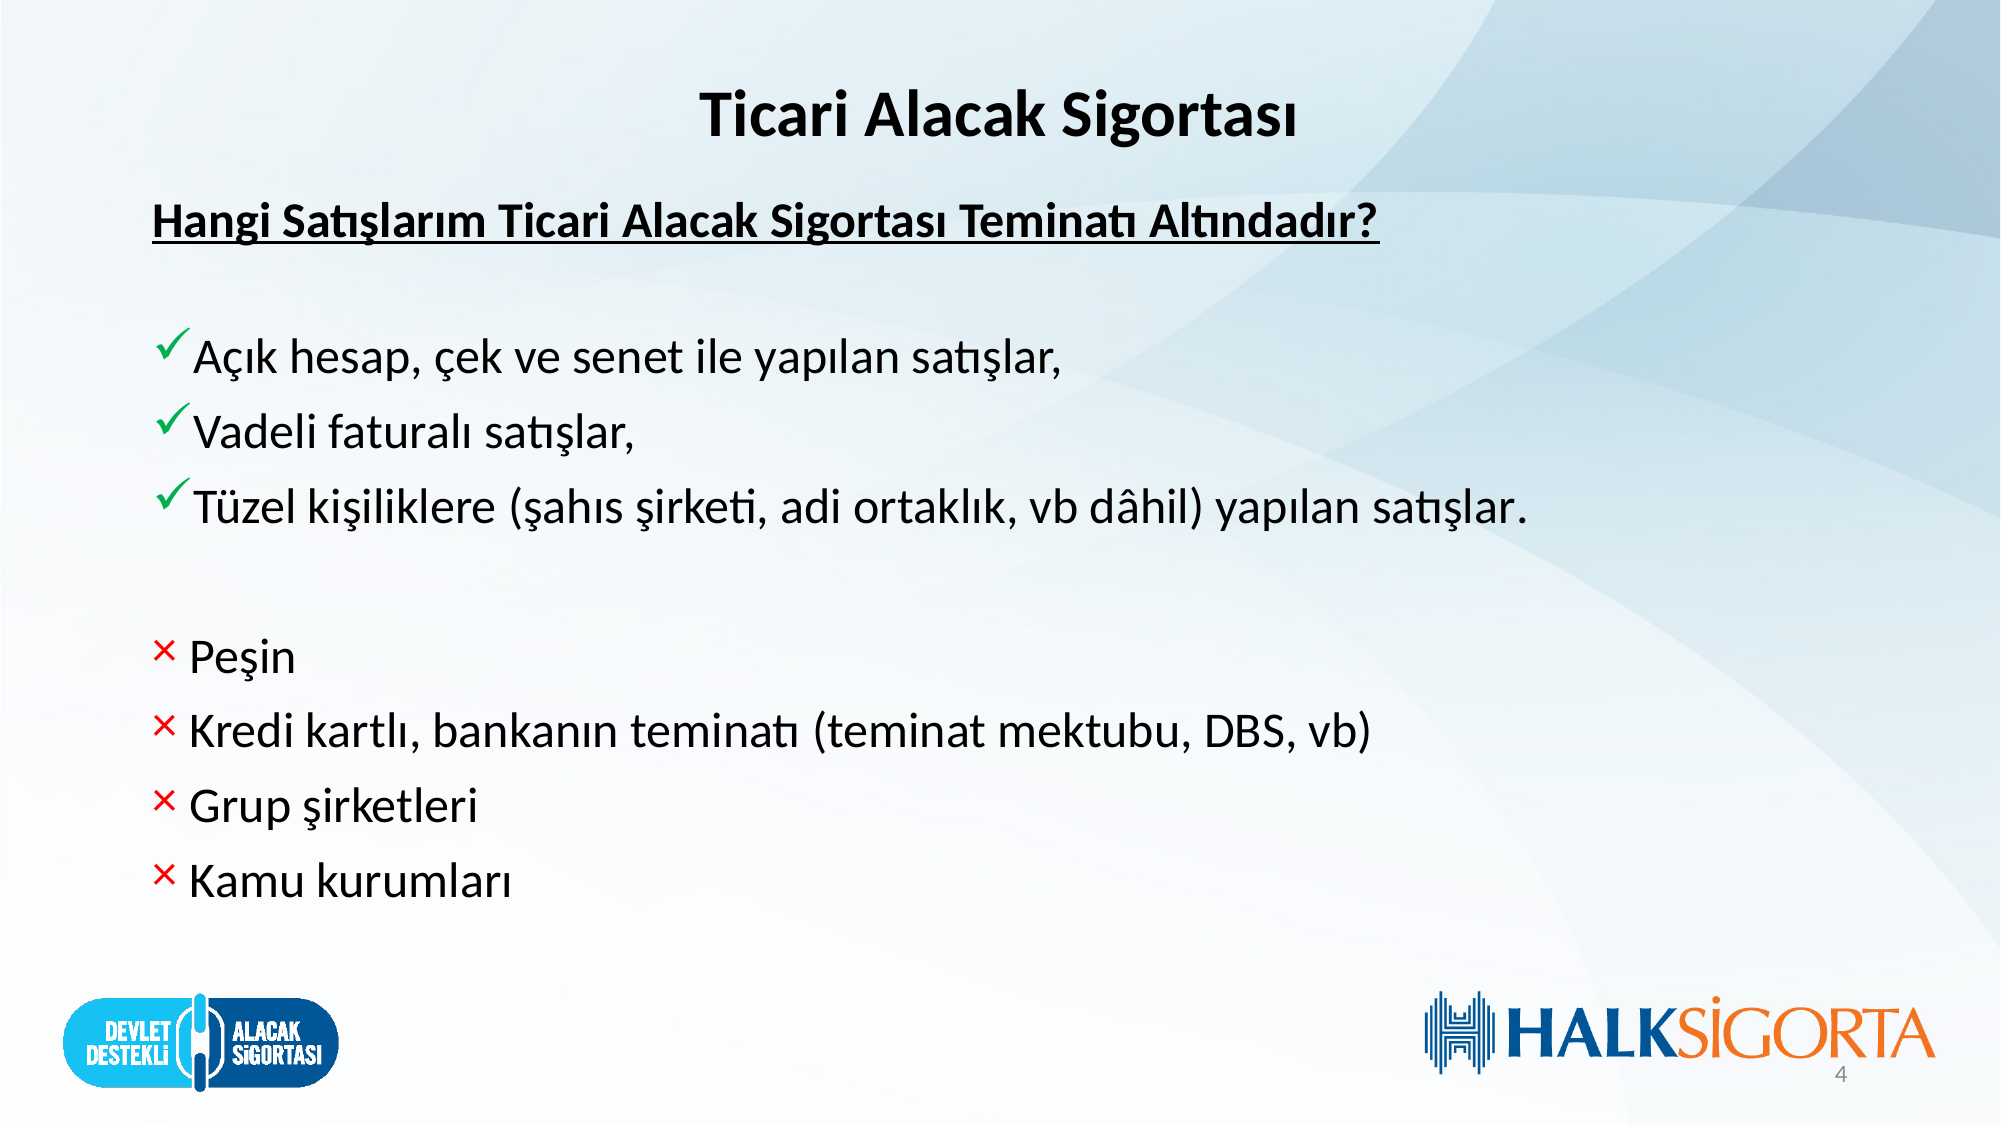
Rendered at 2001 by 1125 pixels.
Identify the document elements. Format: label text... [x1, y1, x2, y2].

picture [0, 0, 2001, 1125]
slide_number 4 [1412, 1042, 1863, 1103]
title Ticari Alacak Sigortası [137, 73, 1863, 157]
list Hangi Satışlarım Ticari Alacak Sigortası Teminatı Altındadır? Açık hesap, çek ve senet ile yapılan satışlar, Vadeli faturalı satışlar, Tüzel kişiliklere (şahıs şirketi, adi ortaklık, vb dâhil) yapılan satışlar. Peşin Kredi kartlı, bankanın teminatı (teminat mektubu, DBS, vb) Grup şirketleri Kamu kurumları [137, 187, 1863, 1014]
